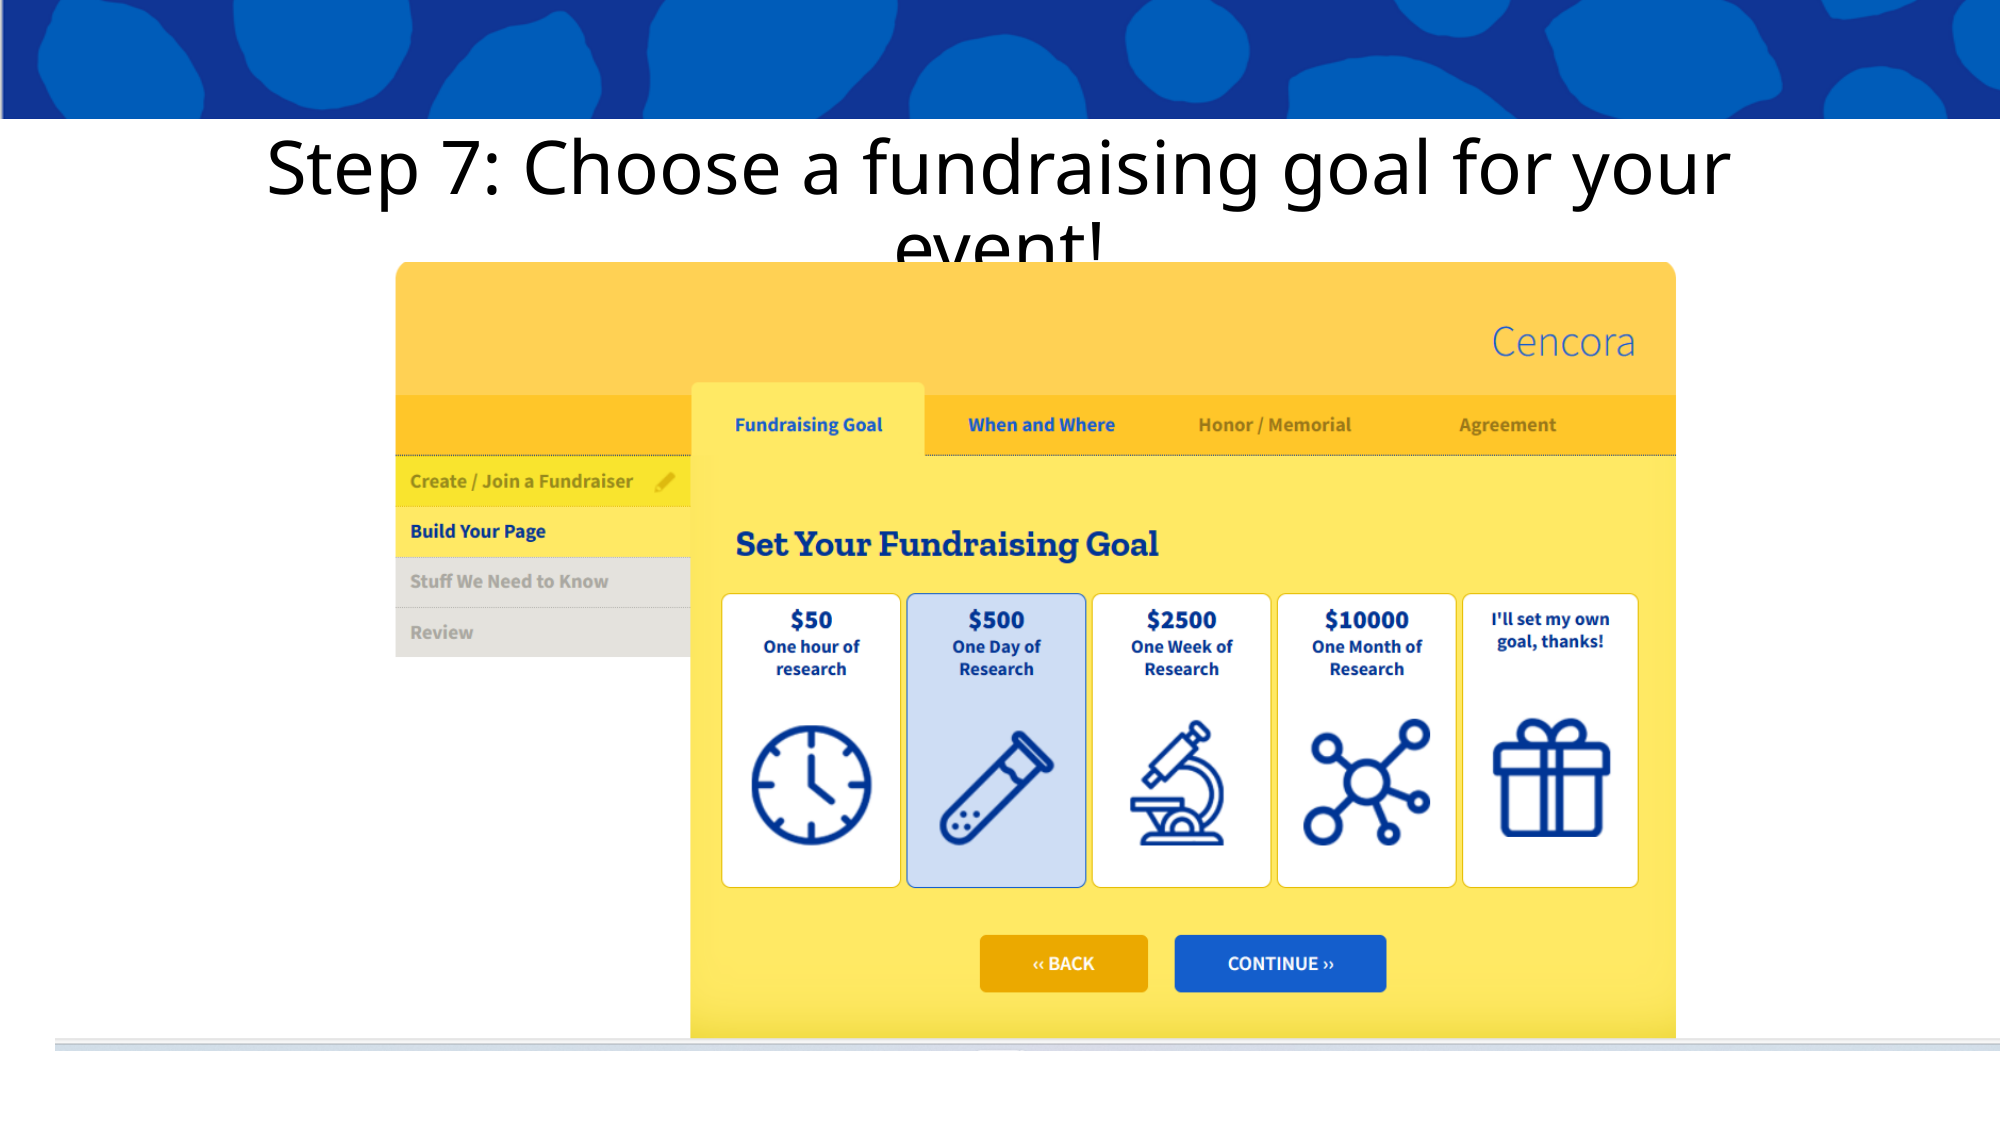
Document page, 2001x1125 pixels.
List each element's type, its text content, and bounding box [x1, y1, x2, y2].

picture [0, 0, 2000, 119]
title Step 7: Choose a fundraising goal for your event! *. [137, 122, 1863, 262]
picture [55, 262, 2000, 1051]
